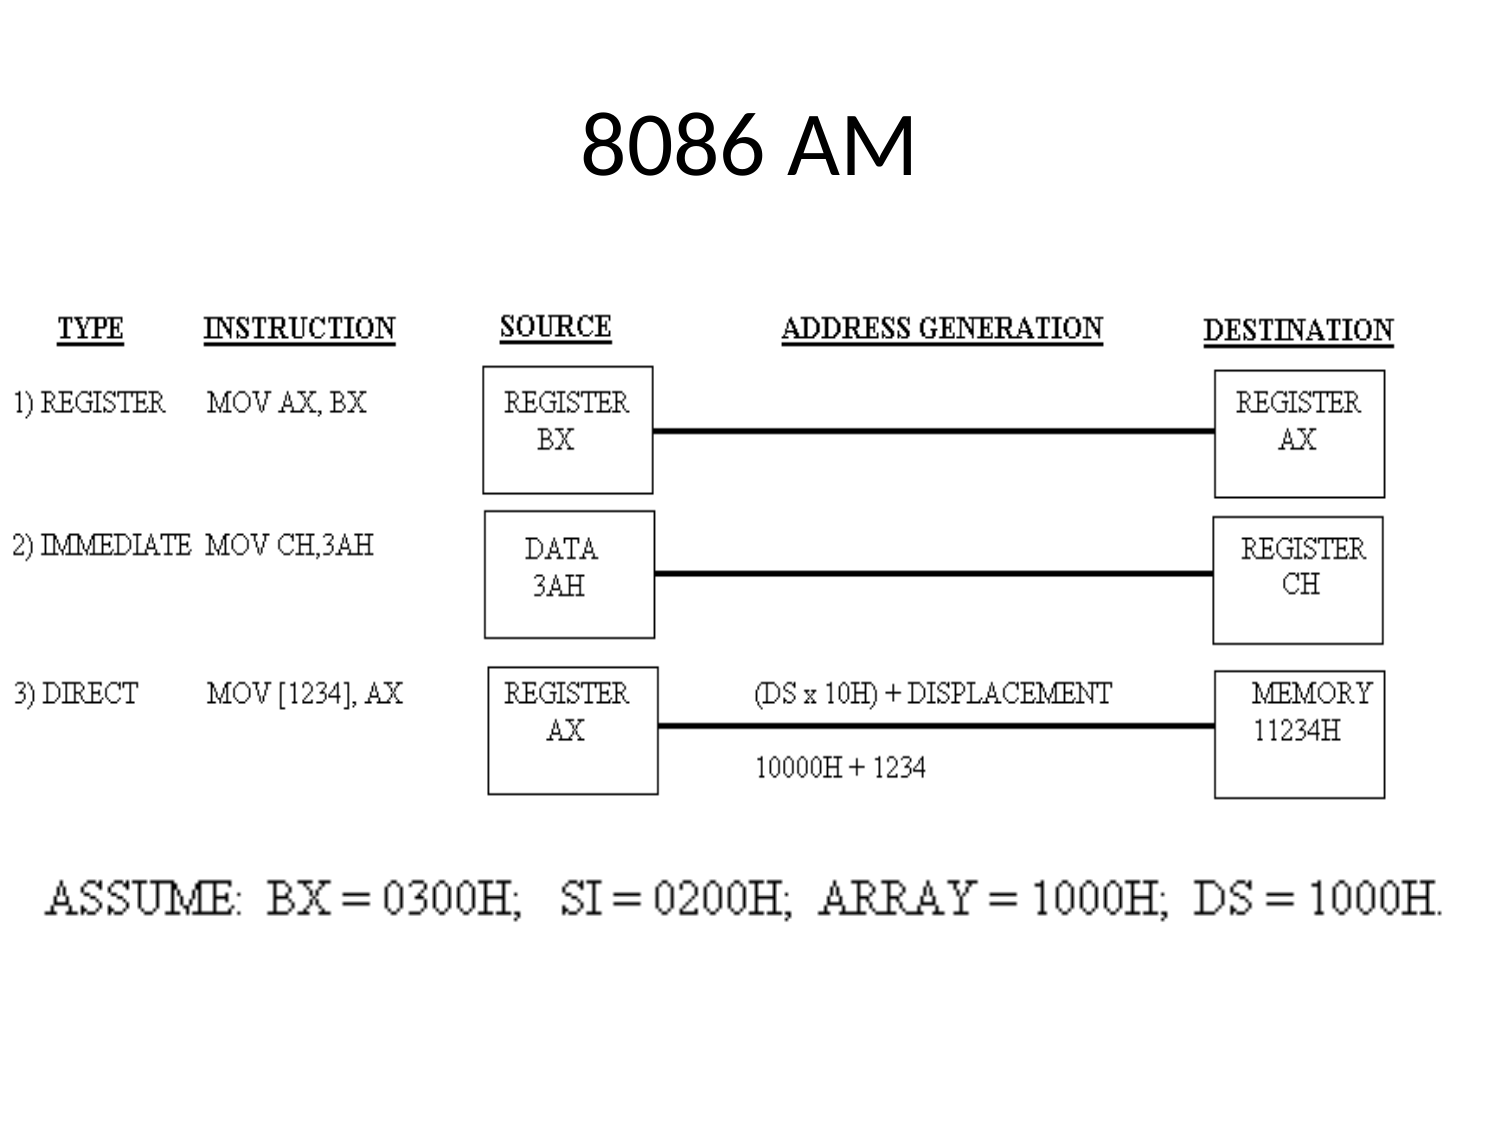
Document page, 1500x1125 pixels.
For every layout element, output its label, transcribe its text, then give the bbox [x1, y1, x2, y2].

picture [37, 862, 1451, 954]
picture [0, 260, 1500, 832]
title 8086 AM [75, 45, 1425, 233]
